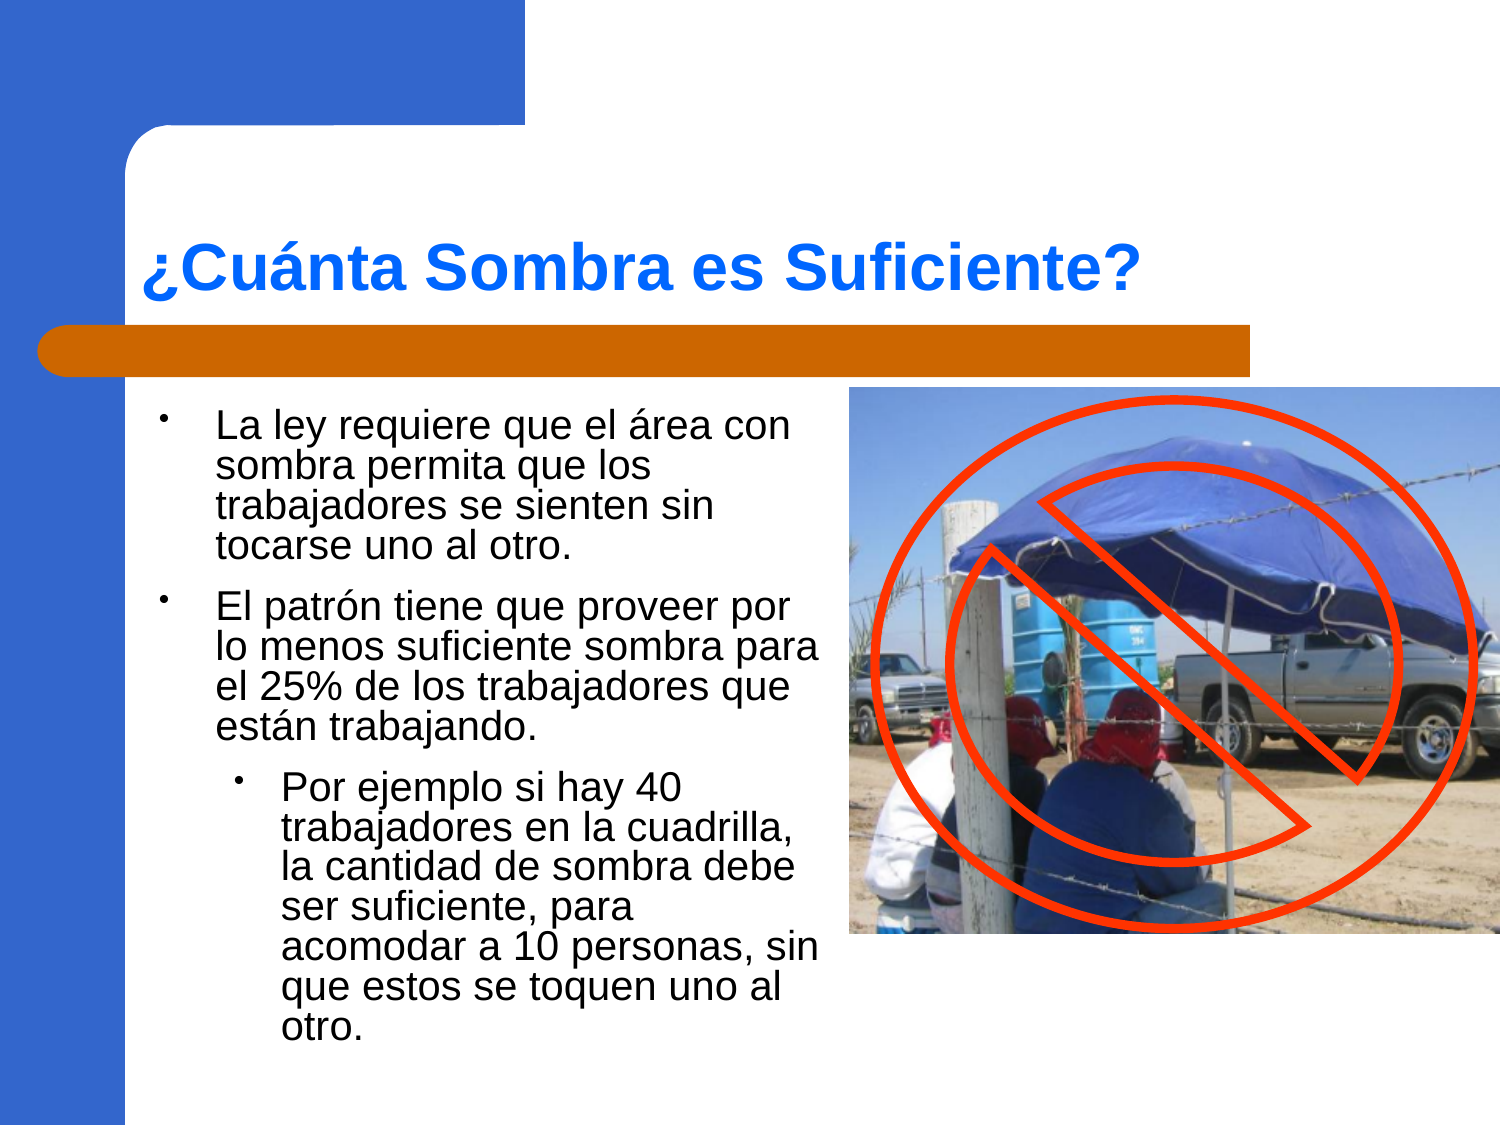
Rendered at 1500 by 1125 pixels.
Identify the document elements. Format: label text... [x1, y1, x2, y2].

title ¿Cuánta Sombra es Suficiente? [125, 125, 1425, 313]
list La ley requiere que el área con sombra permita que los trabajadores se sienten sin tocarse uno al otro. El patrón tiene que proveer por lo menos suficiente sombra para el 25% de los trabajadores que están trabajando. Por ejemplo si hay 40 trabajadores en la cuadrilla, la cantidad de sombra debe ser suficiente, para acomodar a 10 personas, sin que estos se toquen uno al otro. [144, 399, 838, 1075]
picture [849, 387, 1500, 934]
